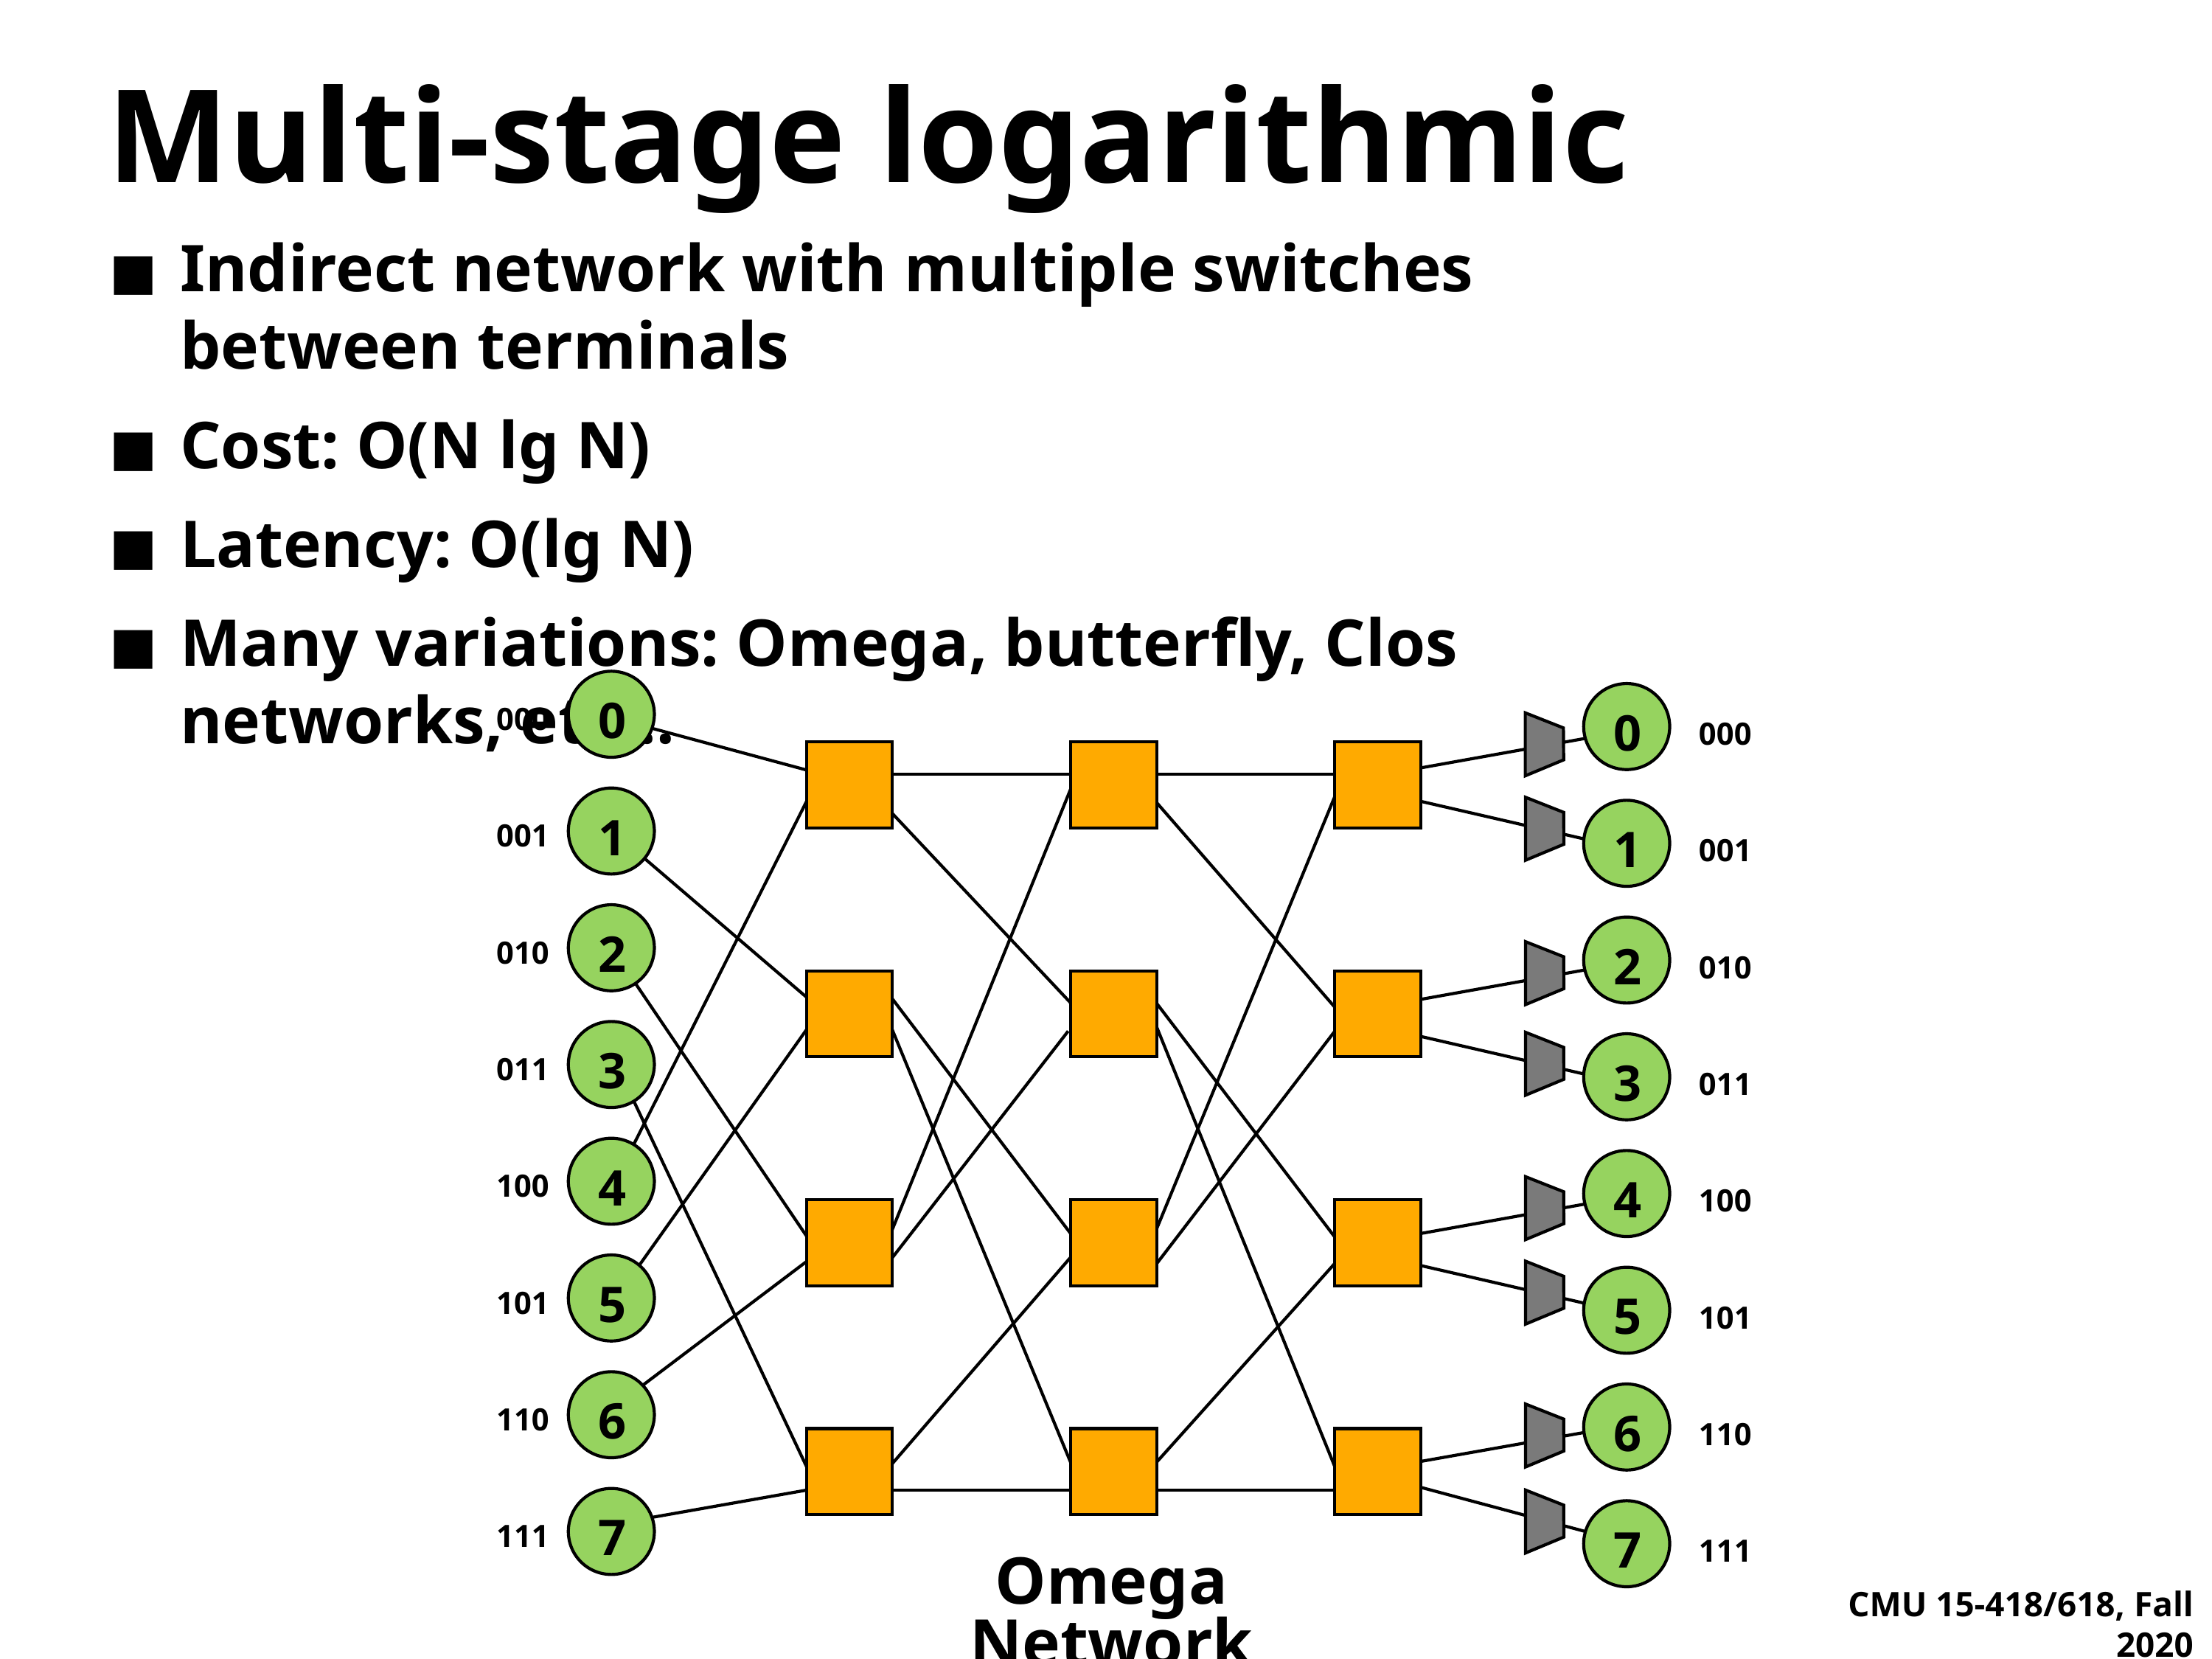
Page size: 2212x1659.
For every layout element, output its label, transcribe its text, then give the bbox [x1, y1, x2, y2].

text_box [568, 1138, 655, 1225]
text_box Omega Network [843, 1548, 1380, 1629]
text_box [1335, 970, 1421, 1057]
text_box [1583, 1157, 1670, 1237]
text_box [806, 1200, 893, 1286]
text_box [1583, 683, 1670, 770]
text_box [1071, 1200, 1157, 1286]
text_box [1335, 742, 1421, 828]
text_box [568, 1488, 655, 1575]
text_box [1583, 800, 1670, 887]
text_box [1335, 1200, 1421, 1286]
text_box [1583, 1267, 1670, 1354]
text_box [568, 787, 655, 874]
text_box 000 001 010 011 100 101 110 111 [490, 693, 556, 1560]
title Multi-stage logarithmic [100, 47, 2056, 184]
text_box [1583, 917, 1670, 1004]
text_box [1124, 1113, 1965, 1152]
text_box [568, 1254, 655, 1341]
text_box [568, 671, 655, 758]
text_box [1071, 1428, 1157, 1515]
text_box [806, 1428, 893, 1515]
list Indirect network with multiple switches between terminals Cost: O(N lg N) Latency: O(lg N) Many variations: Omega, butterfly, Clos networks, etc… [100, 220, 1624, 630]
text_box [568, 904, 655, 991]
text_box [568, 1021, 655, 1108]
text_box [1583, 1033, 1670, 1108]
text_box [1071, 742, 1157, 828]
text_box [1583, 1500, 1670, 1587]
text_box [806, 970, 893, 1057]
text_box [806, 742, 893, 828]
text_box 000 001 010 011 100 101 110 111 [1692, 708, 1759, 1108]
text_box [1335, 1428, 1421, 1515]
text_box 000 001 010 011 100 101 110 111 [1692, 1157, 1759, 1575]
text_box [568, 1371, 655, 1458]
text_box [1583, 1383, 1670, 1470]
text_box [1071, 970, 1157, 1057]
